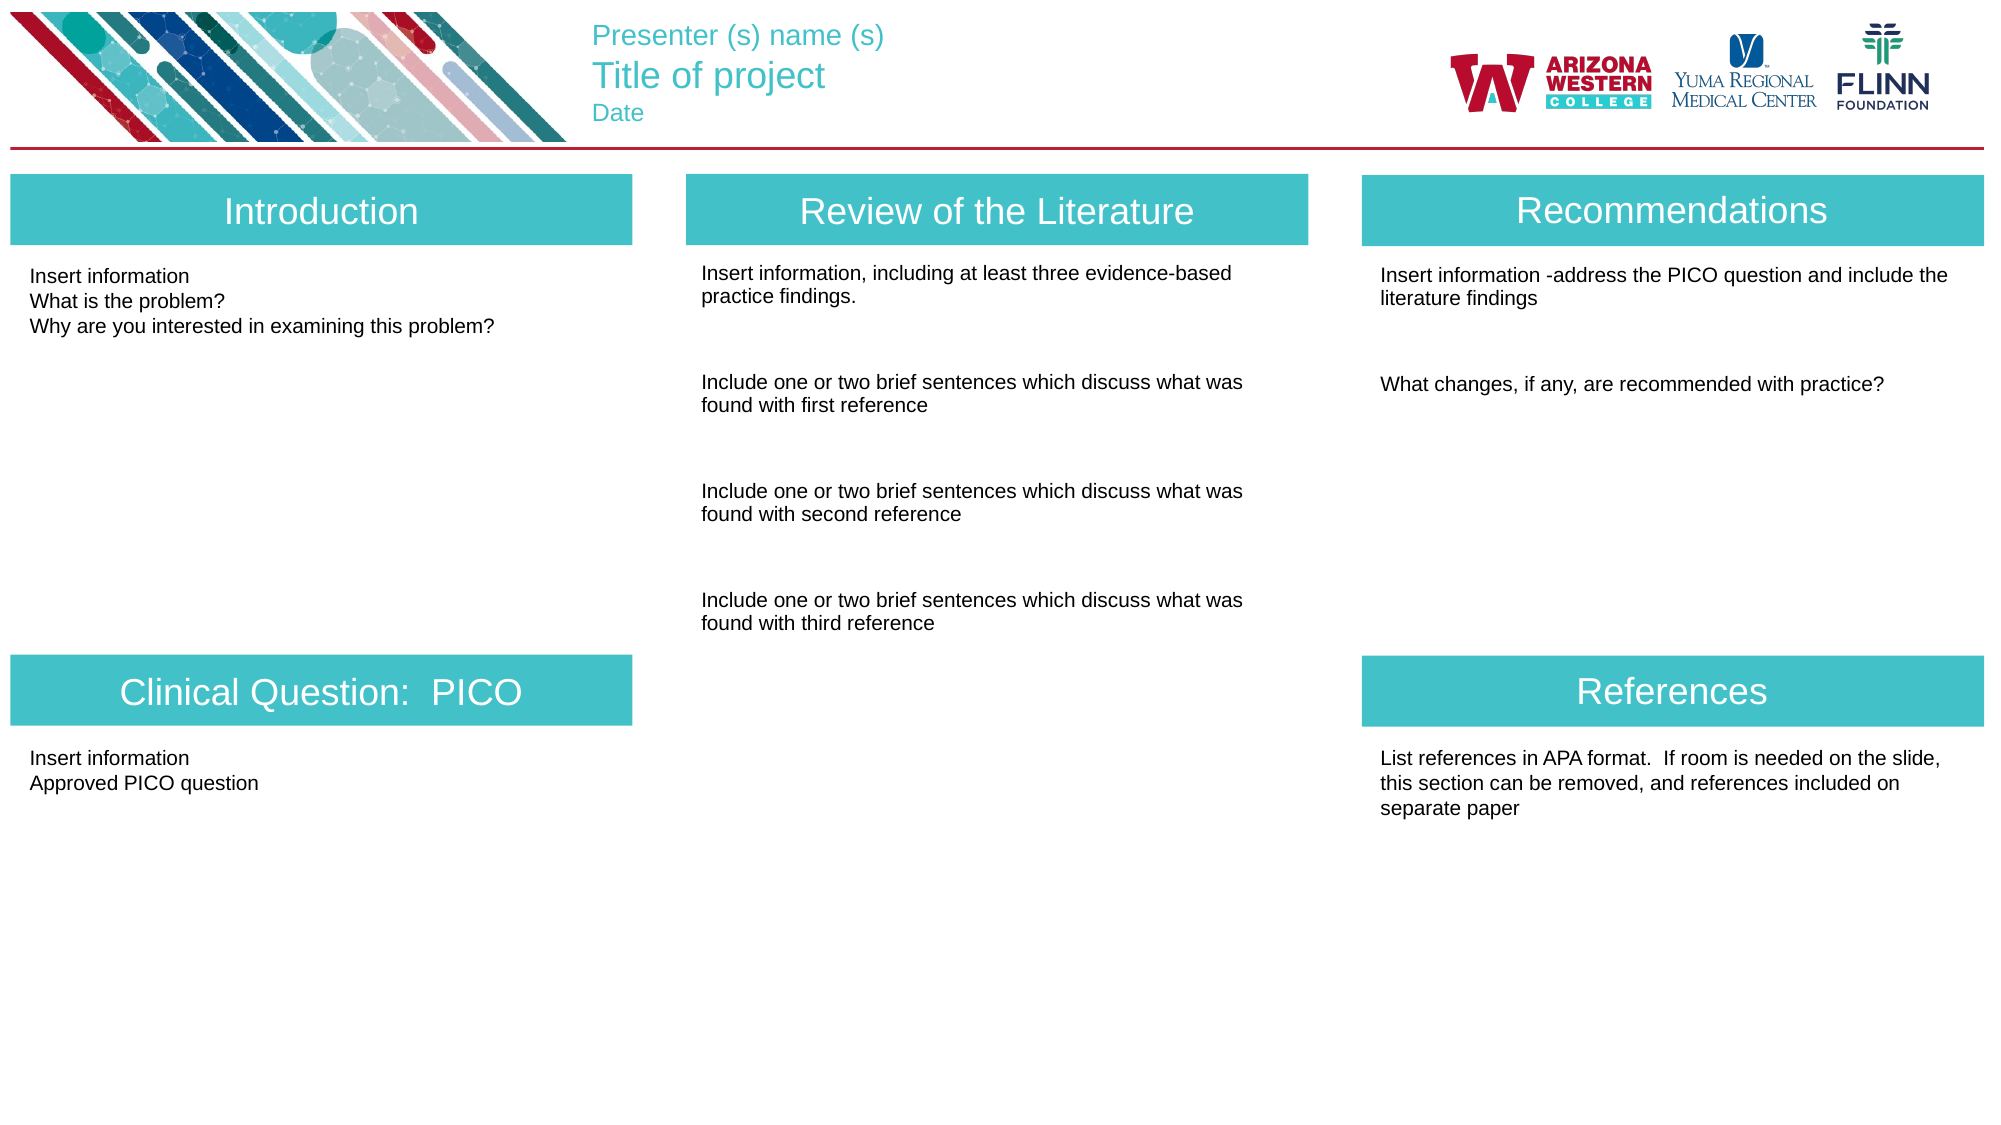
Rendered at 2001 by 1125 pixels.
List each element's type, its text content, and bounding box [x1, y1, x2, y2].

picture [1672, 34, 1817, 107]
list Insert information -address the PICO question and include the literature findings What changes, if any, are recommended with practice? [1365, 257, 1980, 628]
list Insert information Approved PICO question [14, 737, 629, 1108]
list List references in APA format. If room is needed on the slide, this section can be removed, and references included on separate paper [1365, 737, 1980, 1108]
text_box Presenter (s) name (s) Title of project Date [577, 8, 1520, 134]
text_box References [1365, 659, 1979, 720]
list Insert information, including at least three evidence-based practice findings. Include one or two brief sentences which discuss what was found with first reference Include one or two brief sentences which discuss what was found with second reference Include one or two brief sentences which discuss what was found with third reference [686, 255, 1305, 1108]
list Insert information What is the problem? Why are you interested in examining this problem? [14, 255, 629, 626]
text_box [1361, 655, 1985, 728]
picture [1520, 44, 1661, 122]
